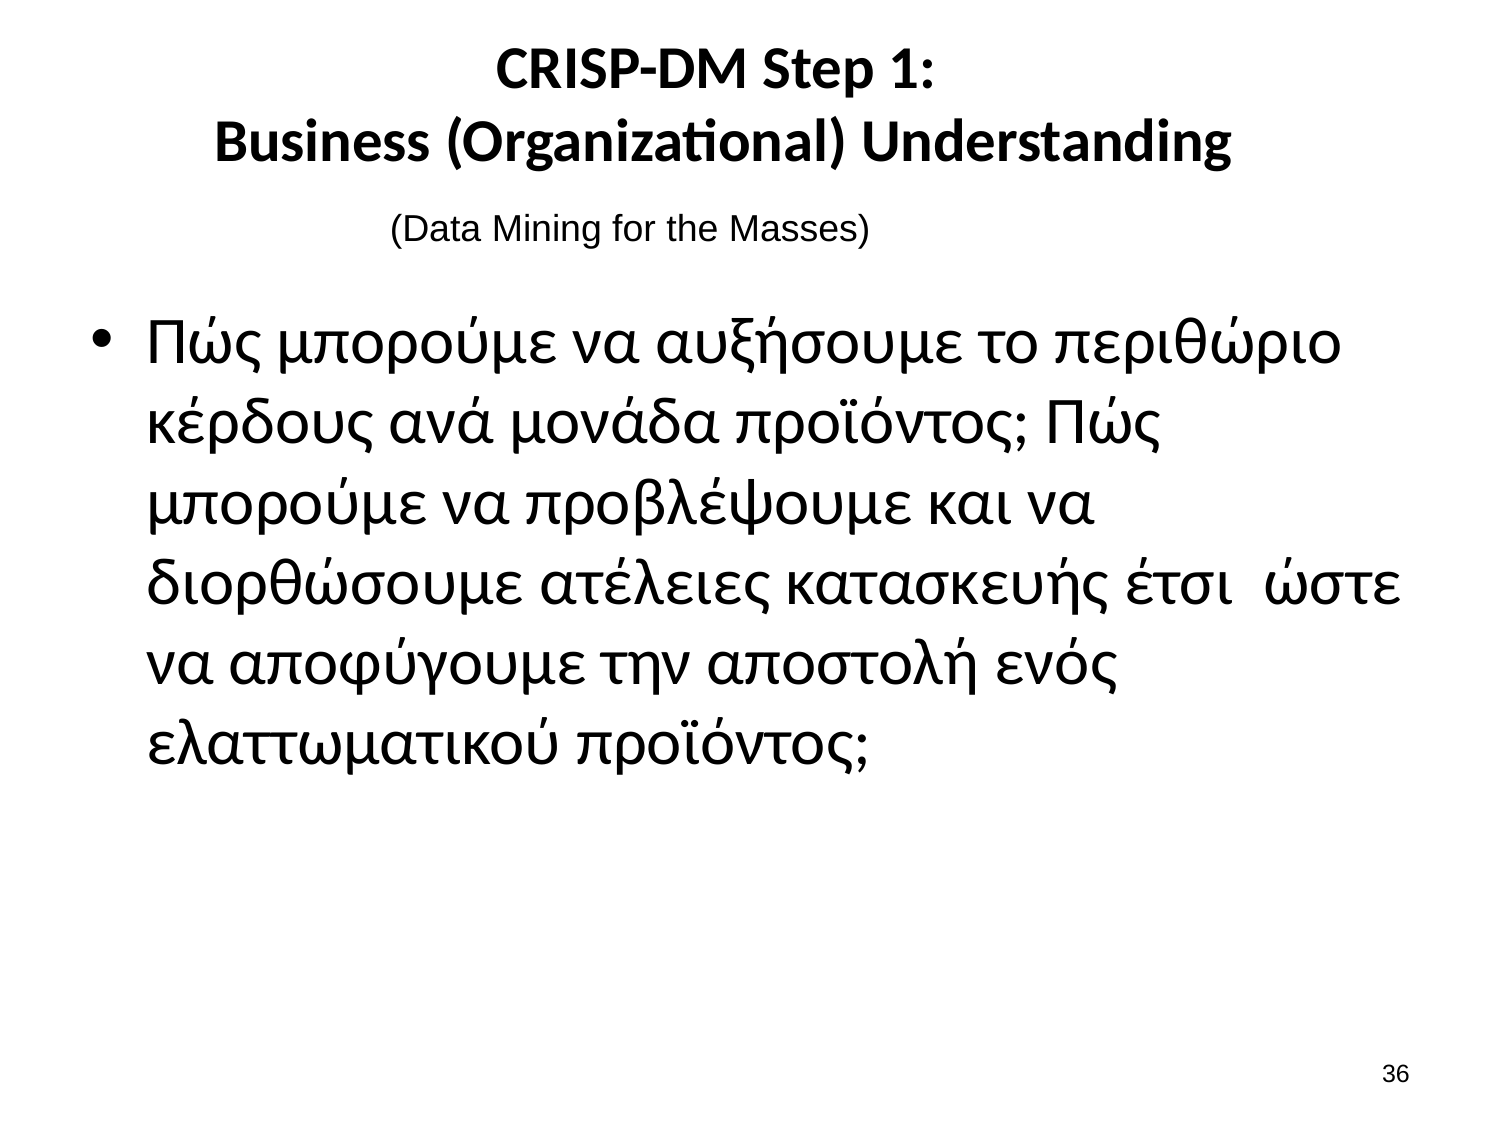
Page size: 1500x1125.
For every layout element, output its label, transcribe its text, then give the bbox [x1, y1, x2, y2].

title CRISP-DM Step 1: Business (Organizational) Understanding [0, 19, 1447, 256]
text_box (Data Mining for the Masses) [374, 196, 1125, 346]
slide_number 35 [1074, 1042, 1425, 1103]
list Πώς μπορούμε να αυξήσουμε το περιθώριο κέρδους ανά μονάδα προϊόντος; Πώς μπορούμε να προβλέψουμε και να διορθώσουμε ατέλειες κατασκευής έτσι ώστε να αποφύγουμε την αποστολή ενός ελαττωματικού προϊόντος; [75, 196, 1425, 1024]
